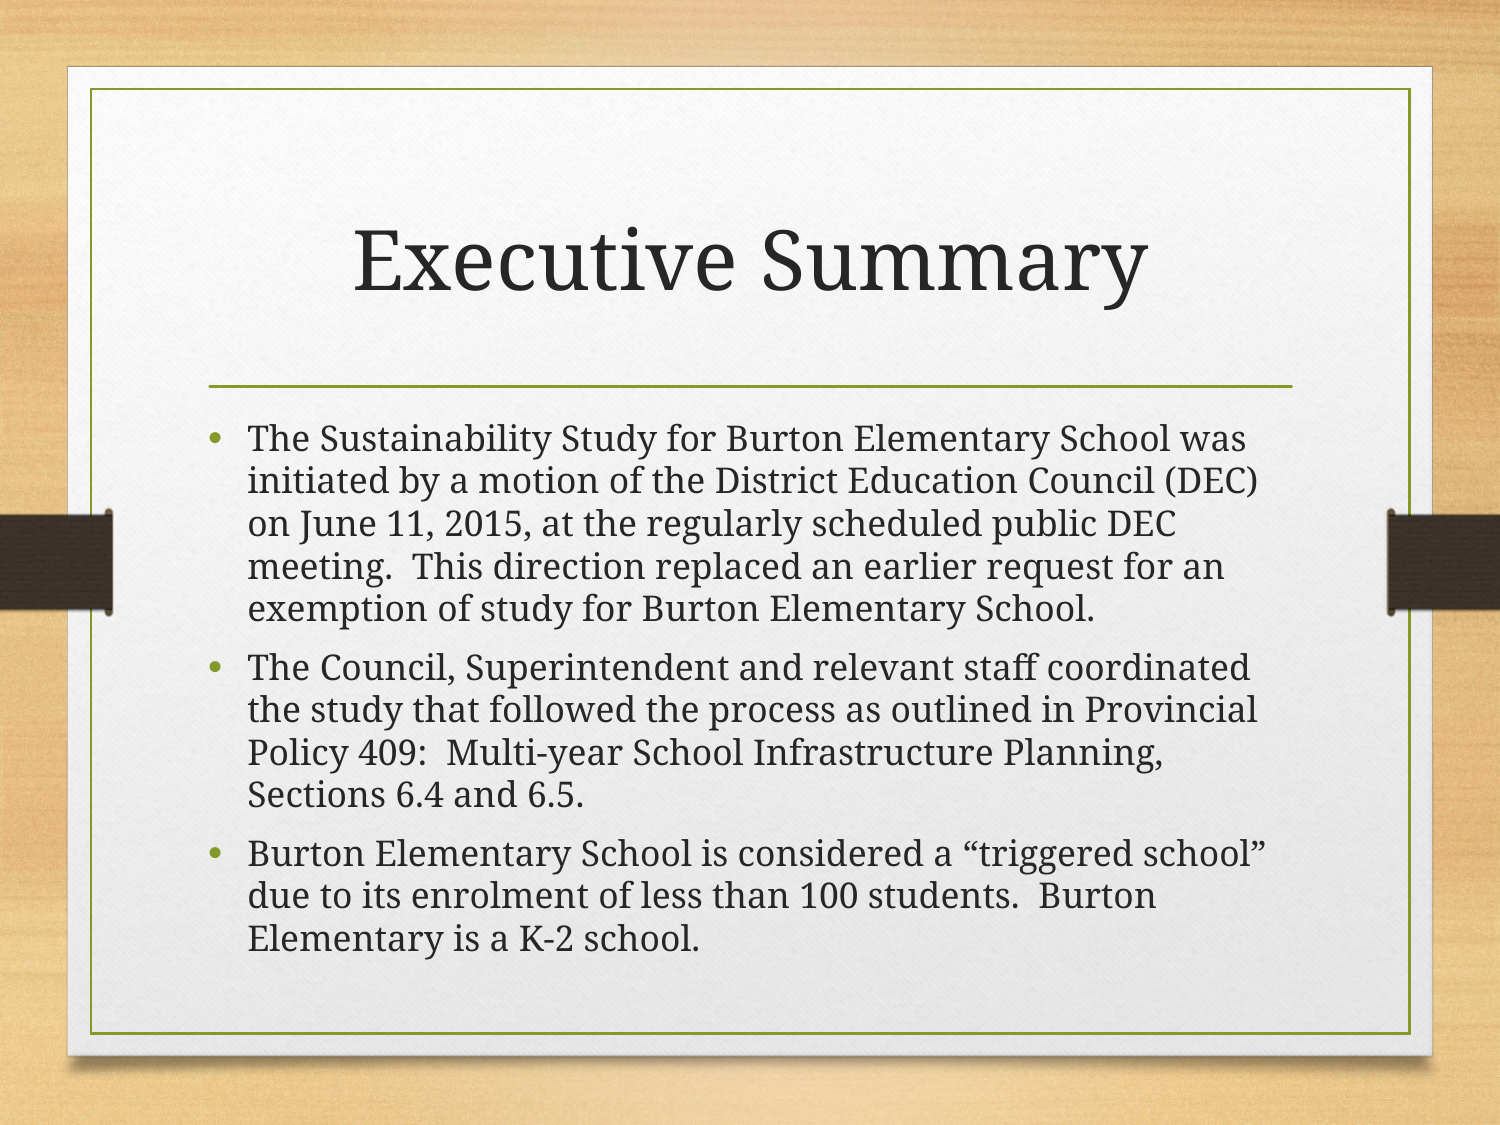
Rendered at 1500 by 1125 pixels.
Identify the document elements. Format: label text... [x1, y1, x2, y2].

title Executive Summary [193, 150, 1309, 365]
list The Sustainability Study for Burton Elementary School was initiated by a motion of the District Education Council (DEC) on June 11, 2015, at the regularly scheduled public DEC meeting. This direction replaced an earlier request for an exemption of study for Burton Elementary School. The Council, Superintendent and relevant staff coordinated the study that followed the process as outlined in Provincial Policy 409: Multi-year School Infrastructure Planning, Sections 6.4 and 6.5. Burton Elementary School is considered a “triggered school” due to its enrolment of less than 100 students. Burton Elementary is a K-2 school. [193, 408, 1309, 974]
picture [0, 0, 1500, 1125]
